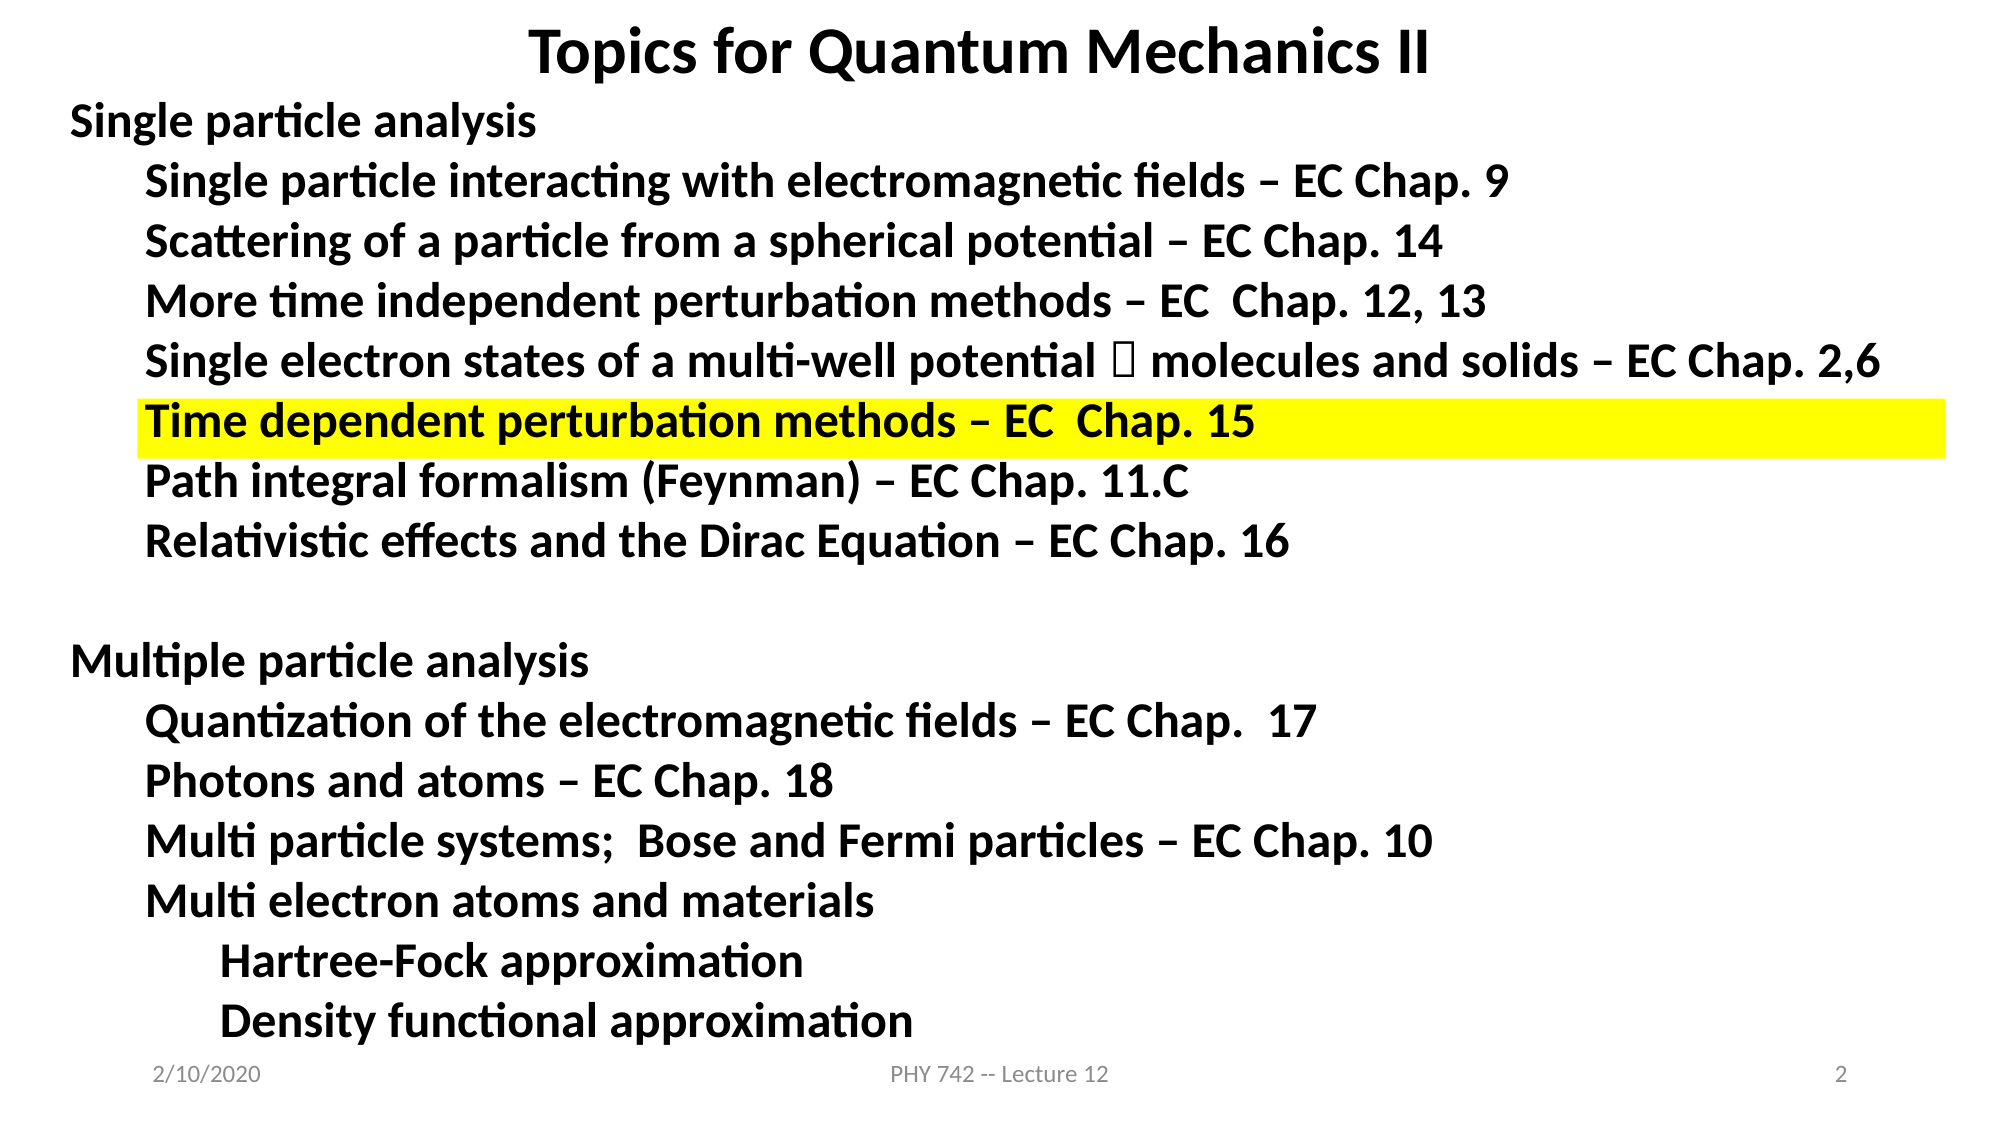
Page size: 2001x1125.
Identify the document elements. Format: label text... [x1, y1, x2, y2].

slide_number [137, 1042, 588, 1103]
slide_number 2 [1412, 1042, 1863, 1103]
text_box Topics for Quantum Mechanics II [55, 0, 1906, 95]
text_box Single particle analysis Single particle interacting with electromagnetic fields – EC Chap. 9 Scattering of a particle from a spherical potential – EC Chap. 14 More time independent perturbation methods – EC Chap. 12, 13 Single electron states of a multi-well potential  molecules and solids – EC Chap. 2,6 Time dependent perturbation methods – EC Chap. 15 Path integral formalism (Feynman) – EC Chap. 11.C Relativistic effects and the Dirac Equation – EC Chap. 16 Multiple particle analysis Quantization of the electromagnetic fields – EC Chap. 17 Photons and atoms – EC Chap. 18 Multi particle systems; Bose and Fermi particles – EC Chap. 10 Multi electron atoms and materials Hartree-Fock approximation Density functional approximation [55, 79, 1945, 1115]
footer PHY 742 -- Lecture 12 [662, 1042, 1338, 1103]
